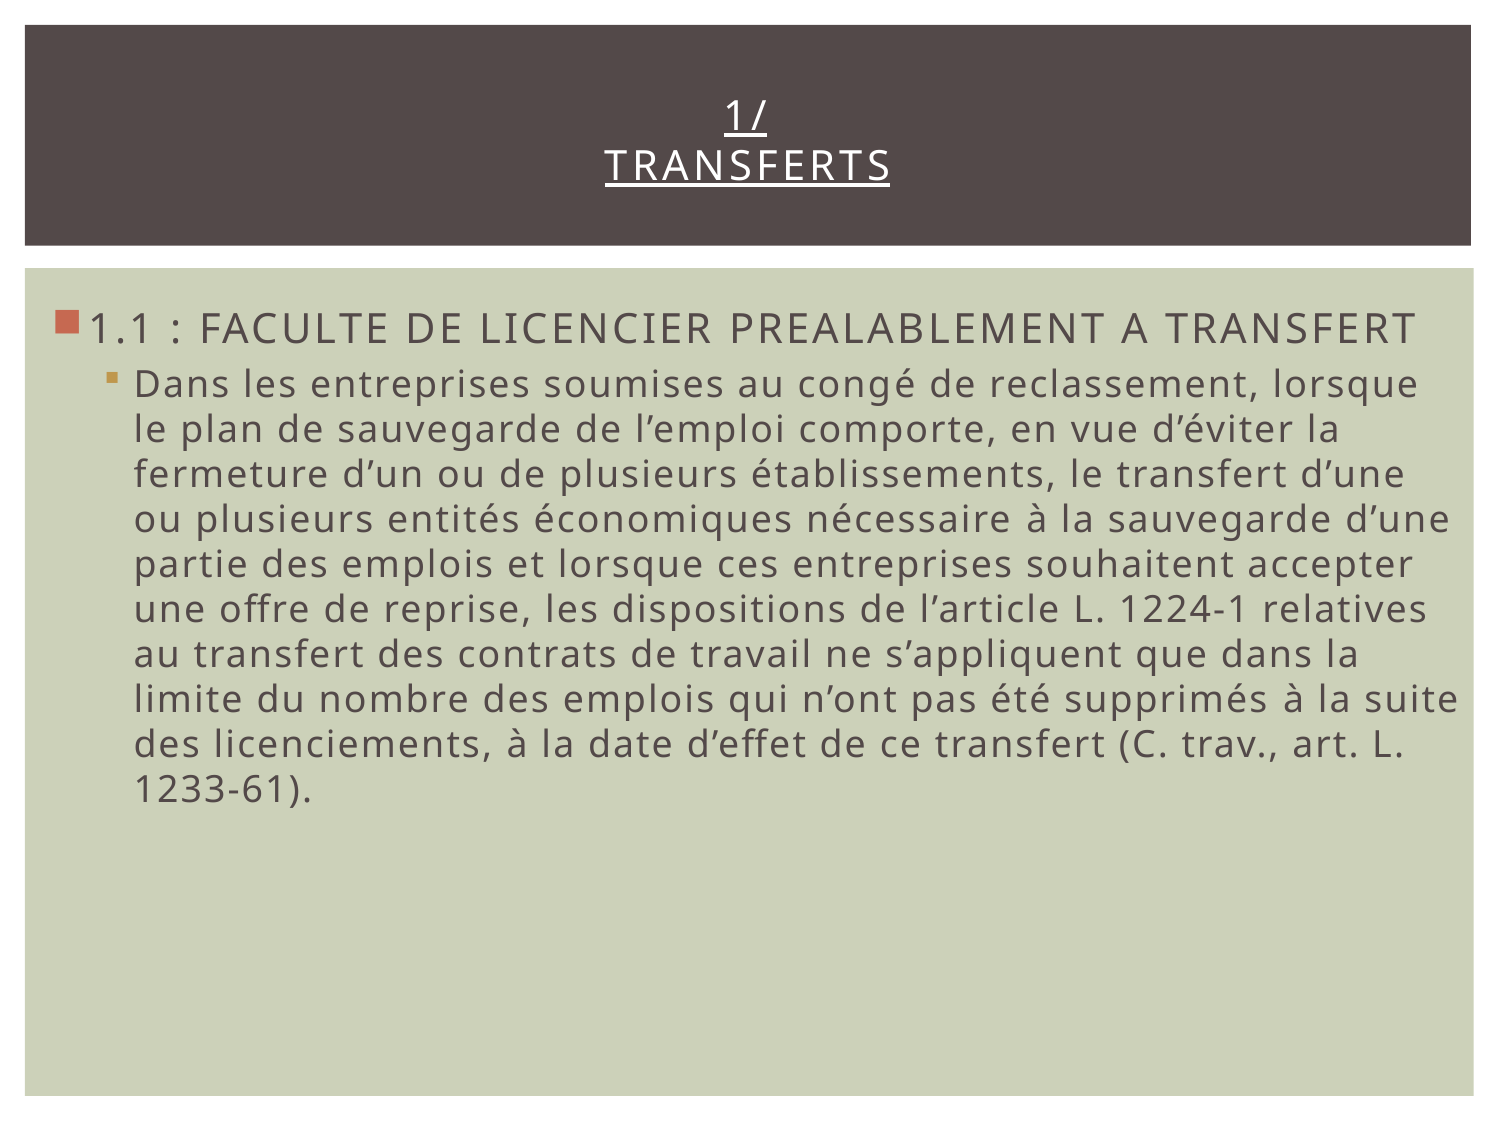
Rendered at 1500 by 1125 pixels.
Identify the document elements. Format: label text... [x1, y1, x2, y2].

list 1.1 : FACULTE DE LICENCIER PREALABLEMENT A TRANSFERT Dans les entreprises soumises au congé de reclassement, lorsque le plan de sauvegarde de l’emploi comporte, en vue d’éviter la fermeture d’un ou de plusieurs établissements, le transfert d’une ou plusieurs entités économiques nécessaire à la sauvegarde d’une partie des emplois et lorsque ces entreprises souhaitent accepter une offre de reprise, les dispositions de l’article L. 1224-1 relatives au transfert des contrats de travail ne s’appliquent que dans la limite du nombre des emplois qui n’ont pas été supprimés à la suite des licenciements, à la date d’effet de ce transfert (C. trav., art. L. 1233-61). [28, 294, 1481, 1087]
title 1/ TRANSFERTS [28, 28, 1467, 249]
